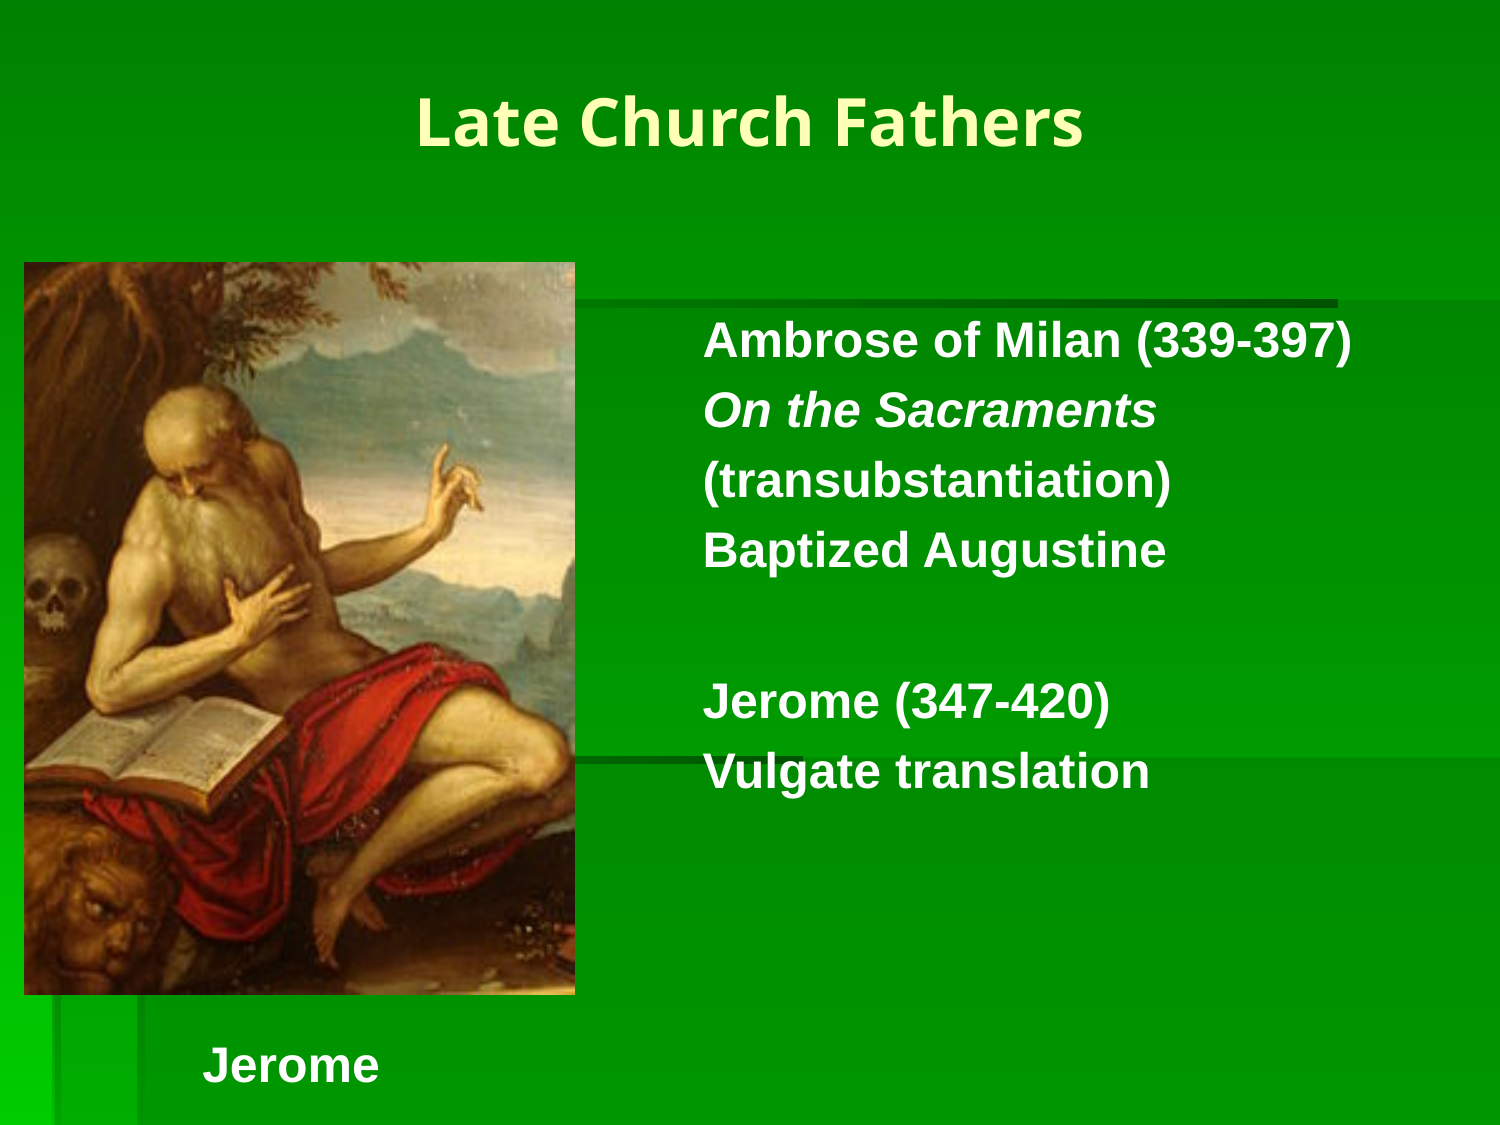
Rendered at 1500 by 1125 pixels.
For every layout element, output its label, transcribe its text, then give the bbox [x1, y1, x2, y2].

title Late Church Fathers [50, 40, 1451, 200]
picture [24, 262, 576, 996]
text_box Jerome [187, 1024, 525, 1100]
list Ambrose of Milan (339-397) On the Sacraments (transubstantiation) Baptized Augustine Jerome (347-420) Vulgate translation [687, 299, 1451, 1000]
